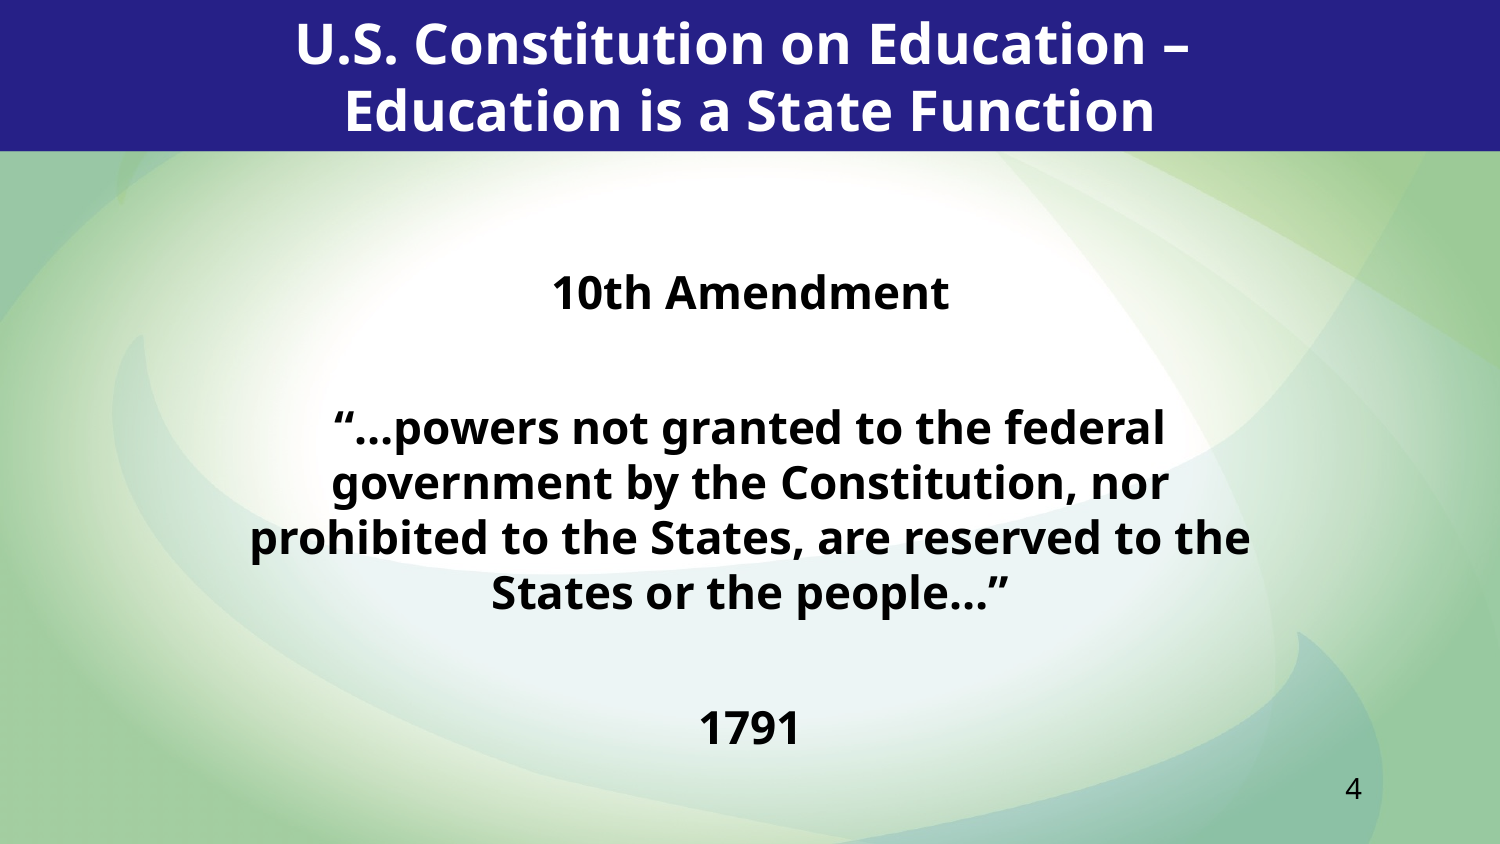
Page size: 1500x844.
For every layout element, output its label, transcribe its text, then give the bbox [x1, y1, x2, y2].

list U.S. Constitution on Education – Education is a State Function [0, 0, 1500, 152]
text_box $500,000 [0, 152, 1500, 844]
text_box 4 [1330, 762, 1500, 818]
list 10th Amendment “…powers not granted to the federal government by the Constitution, nor prohibited to the States, are reserved to the States or the people…” 1791 [207, 189, 1294, 770]
